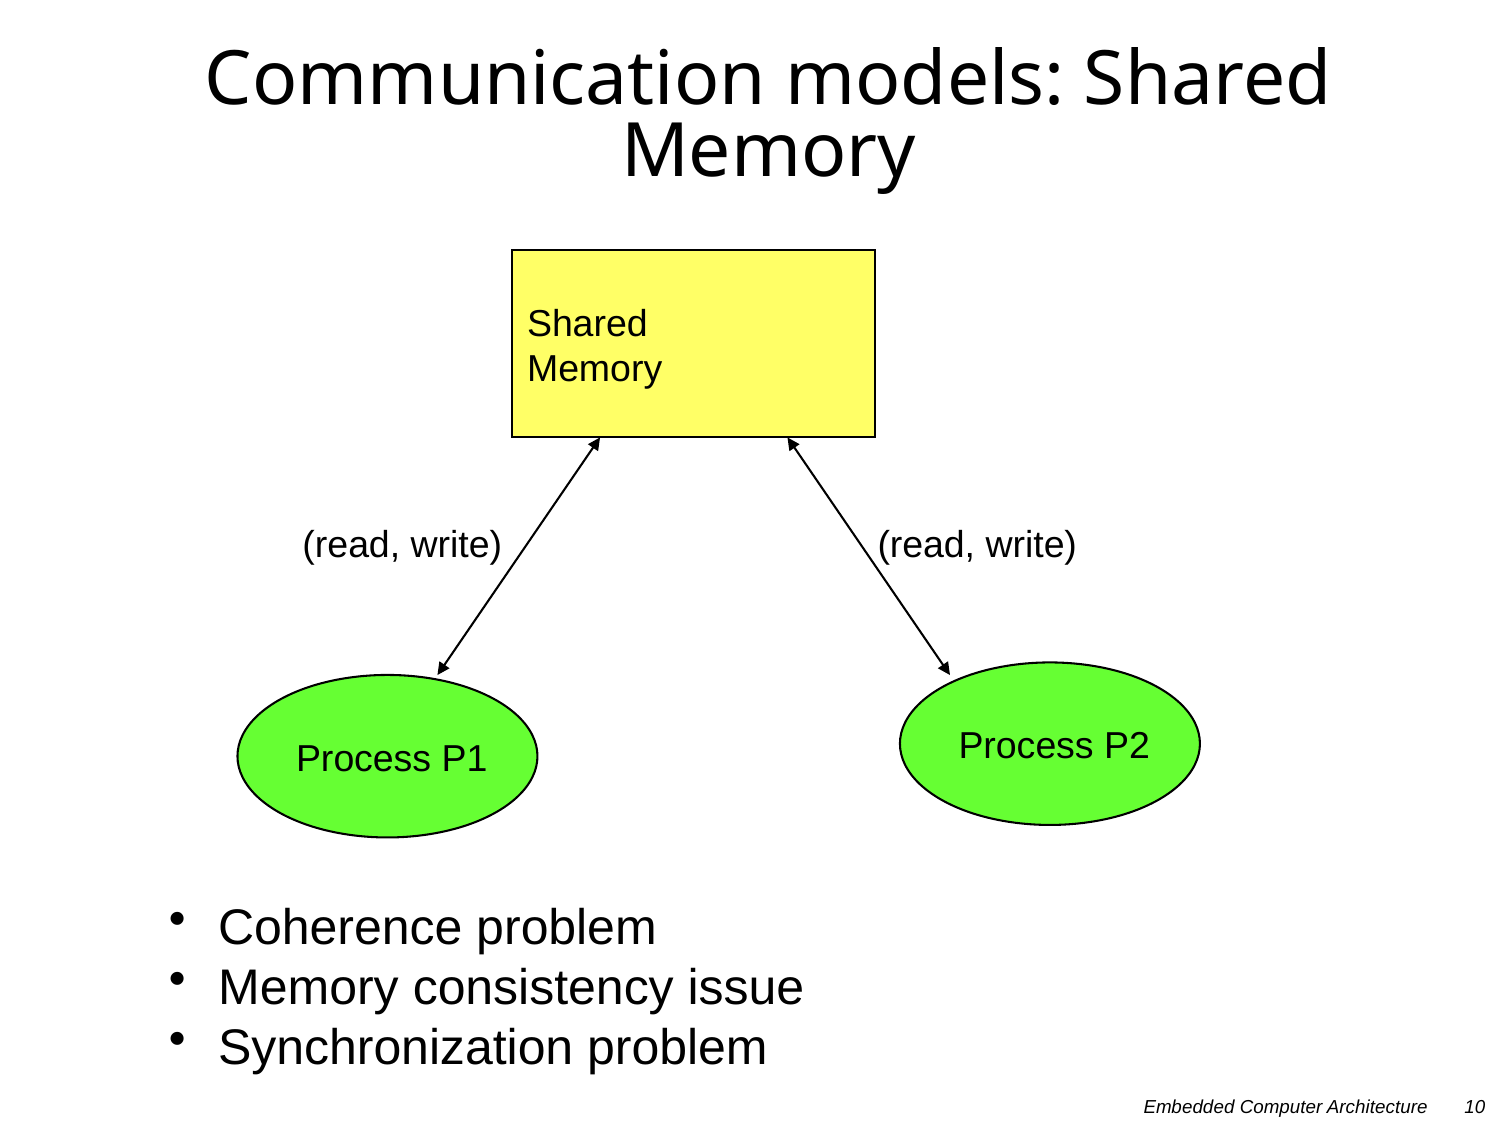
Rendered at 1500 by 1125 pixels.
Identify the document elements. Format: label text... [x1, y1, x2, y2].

text_box [437, 573, 508, 676]
text_box Process P2 [899, 662, 1200, 825]
title Communication models: Shared Memory [62, 49, 1476, 188]
text_box [787, 437, 862, 547]
text_box (read, write) [862, 512, 1093, 573]
text_box [880, 573, 950, 676]
text_box (read, write) [287, 512, 518, 573]
text_box Coherence problem Memory consistency issue Synchronization problem [153, 887, 820, 1083]
text_box Process P1 [237, 674, 538, 838]
text_box Shared Memory [512, 249, 875, 438]
text_box [518, 437, 601, 558]
